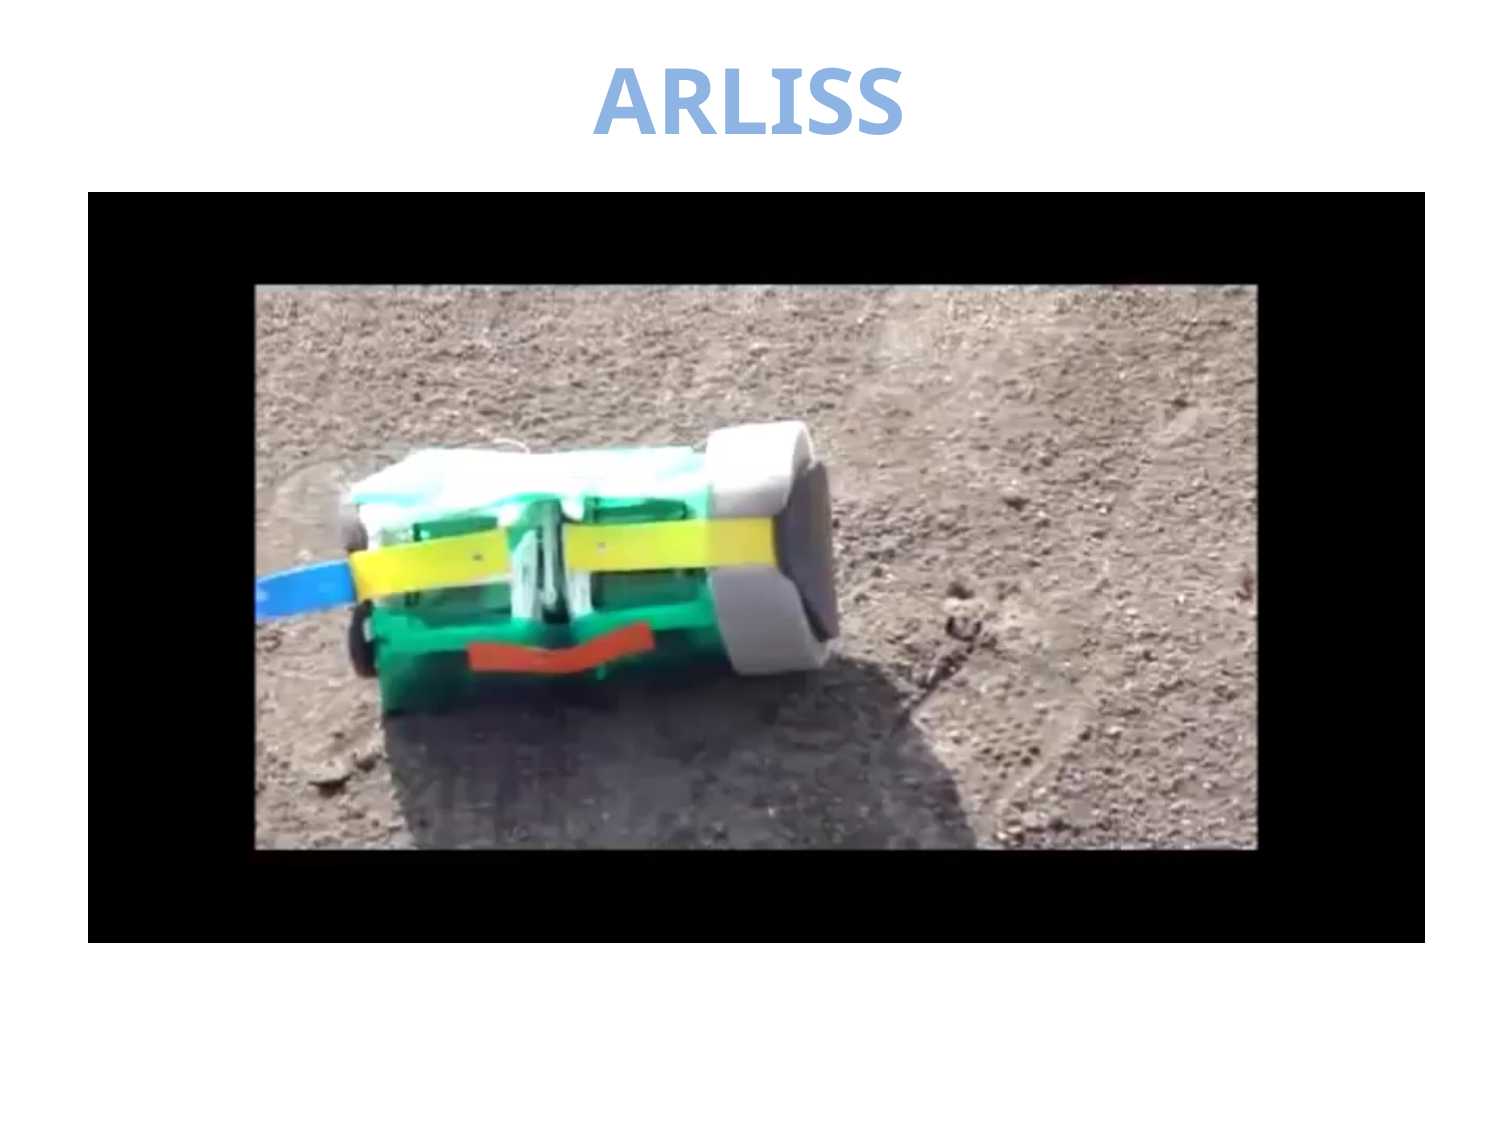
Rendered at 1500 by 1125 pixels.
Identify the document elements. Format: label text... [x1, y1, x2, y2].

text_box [87, 191, 1426, 944]
text_box ARLISS [74, 45, 1425, 150]
